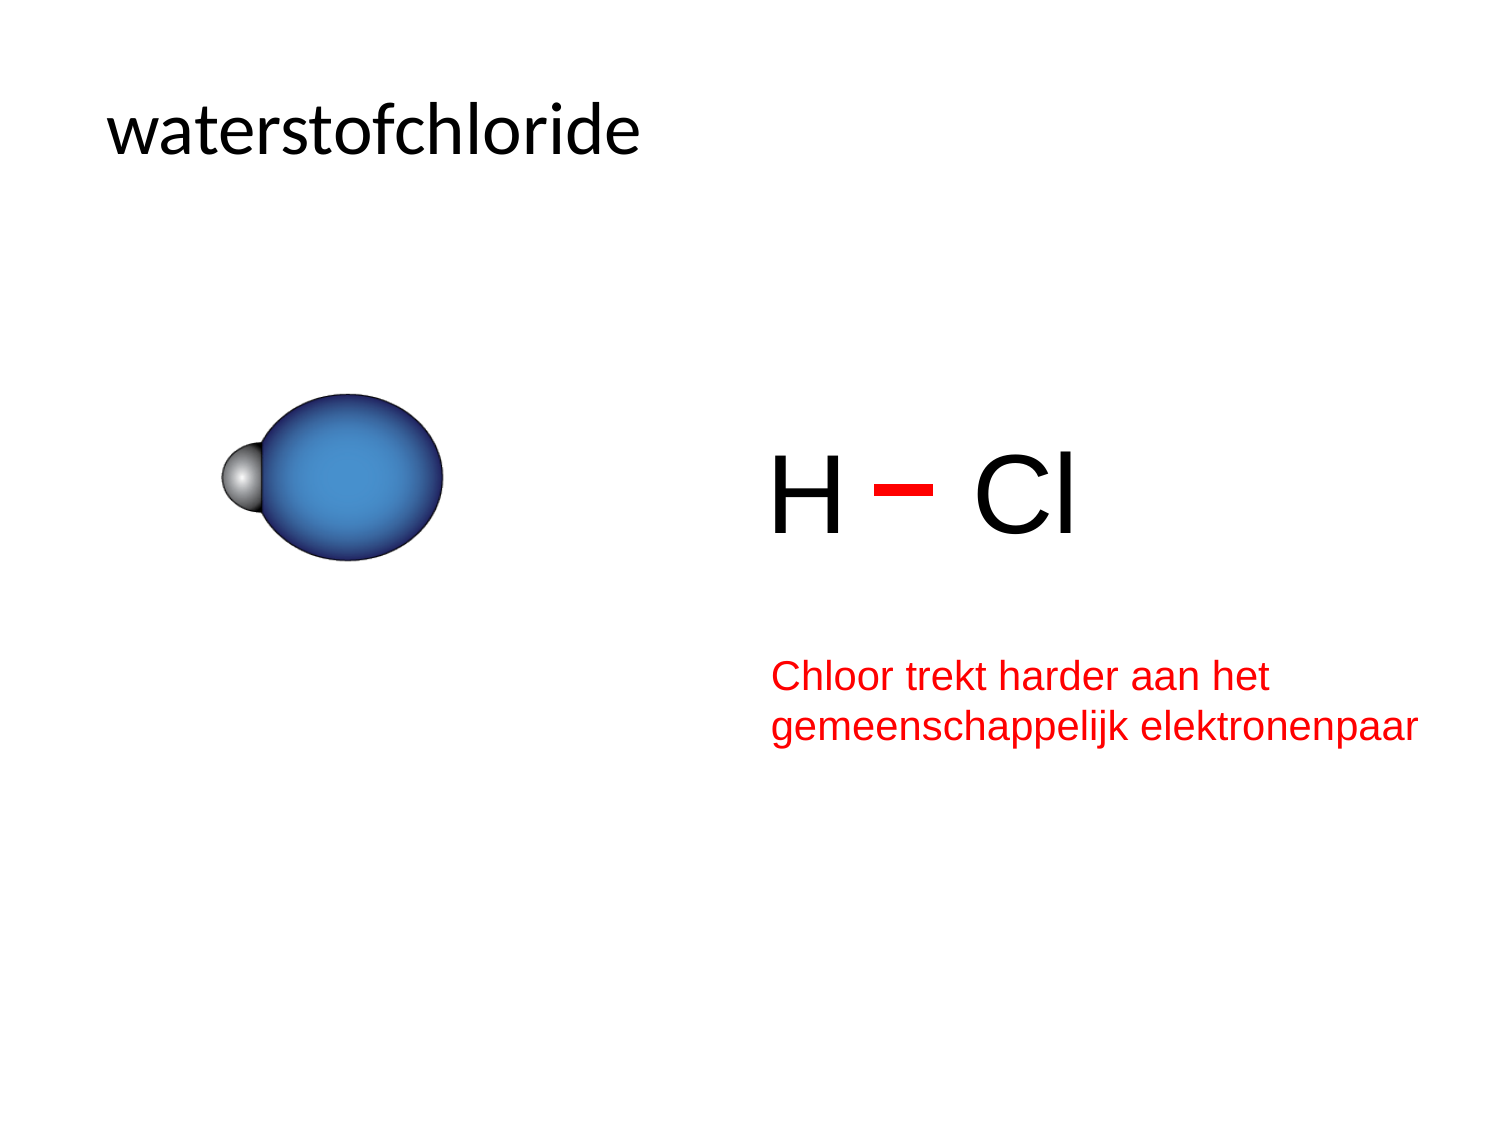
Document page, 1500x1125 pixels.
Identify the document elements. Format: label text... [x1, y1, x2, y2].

picture [216, 374, 454, 566]
text_box Chloor trekt harder aan het gemeenschappelijk elektronenpaar [756, 641, 1500, 807]
text_box waterstofchloride [91, 72, 658, 177]
text_box H – Cl [751, 414, 1094, 564]
